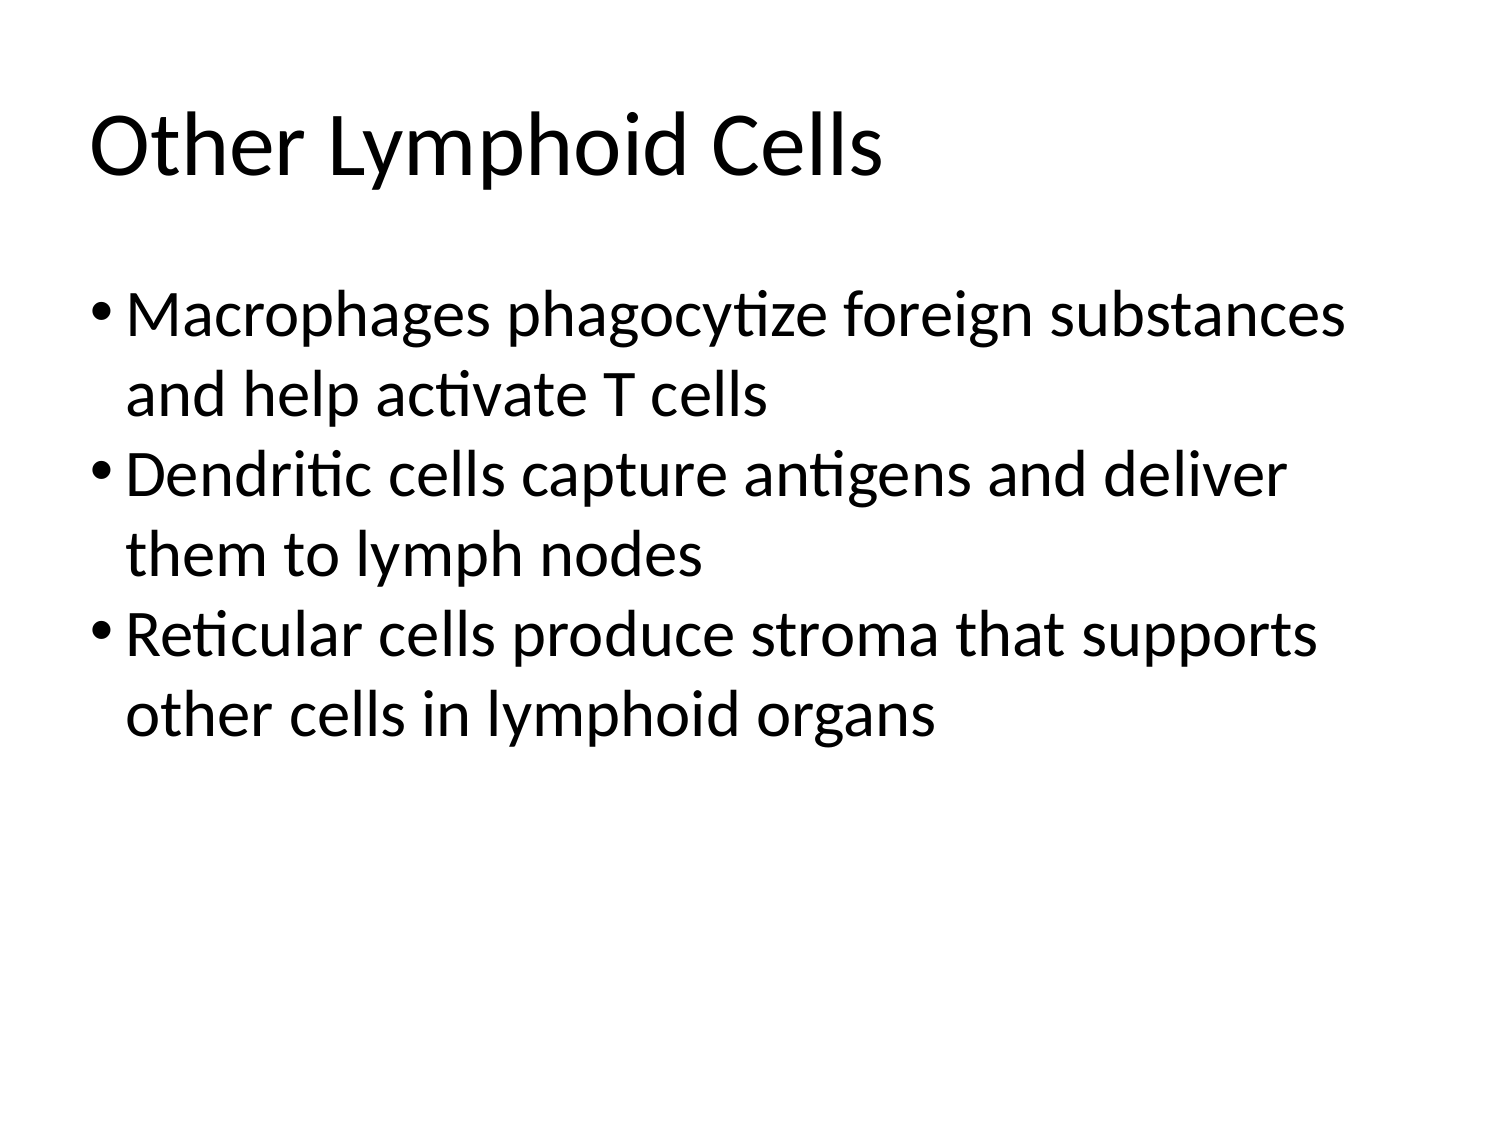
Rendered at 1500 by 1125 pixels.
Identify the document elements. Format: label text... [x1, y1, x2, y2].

text_box Other Lymphoid Cells [75, 45, 1425, 233]
text_box Macrophages phagocytize foreign substances and help activate T cells Dendritic cells capture antigens and deliver them to lymph nodes Reticular cells produce stroma that supports other cells in lymphoid organs [75, 262, 1425, 1005]
